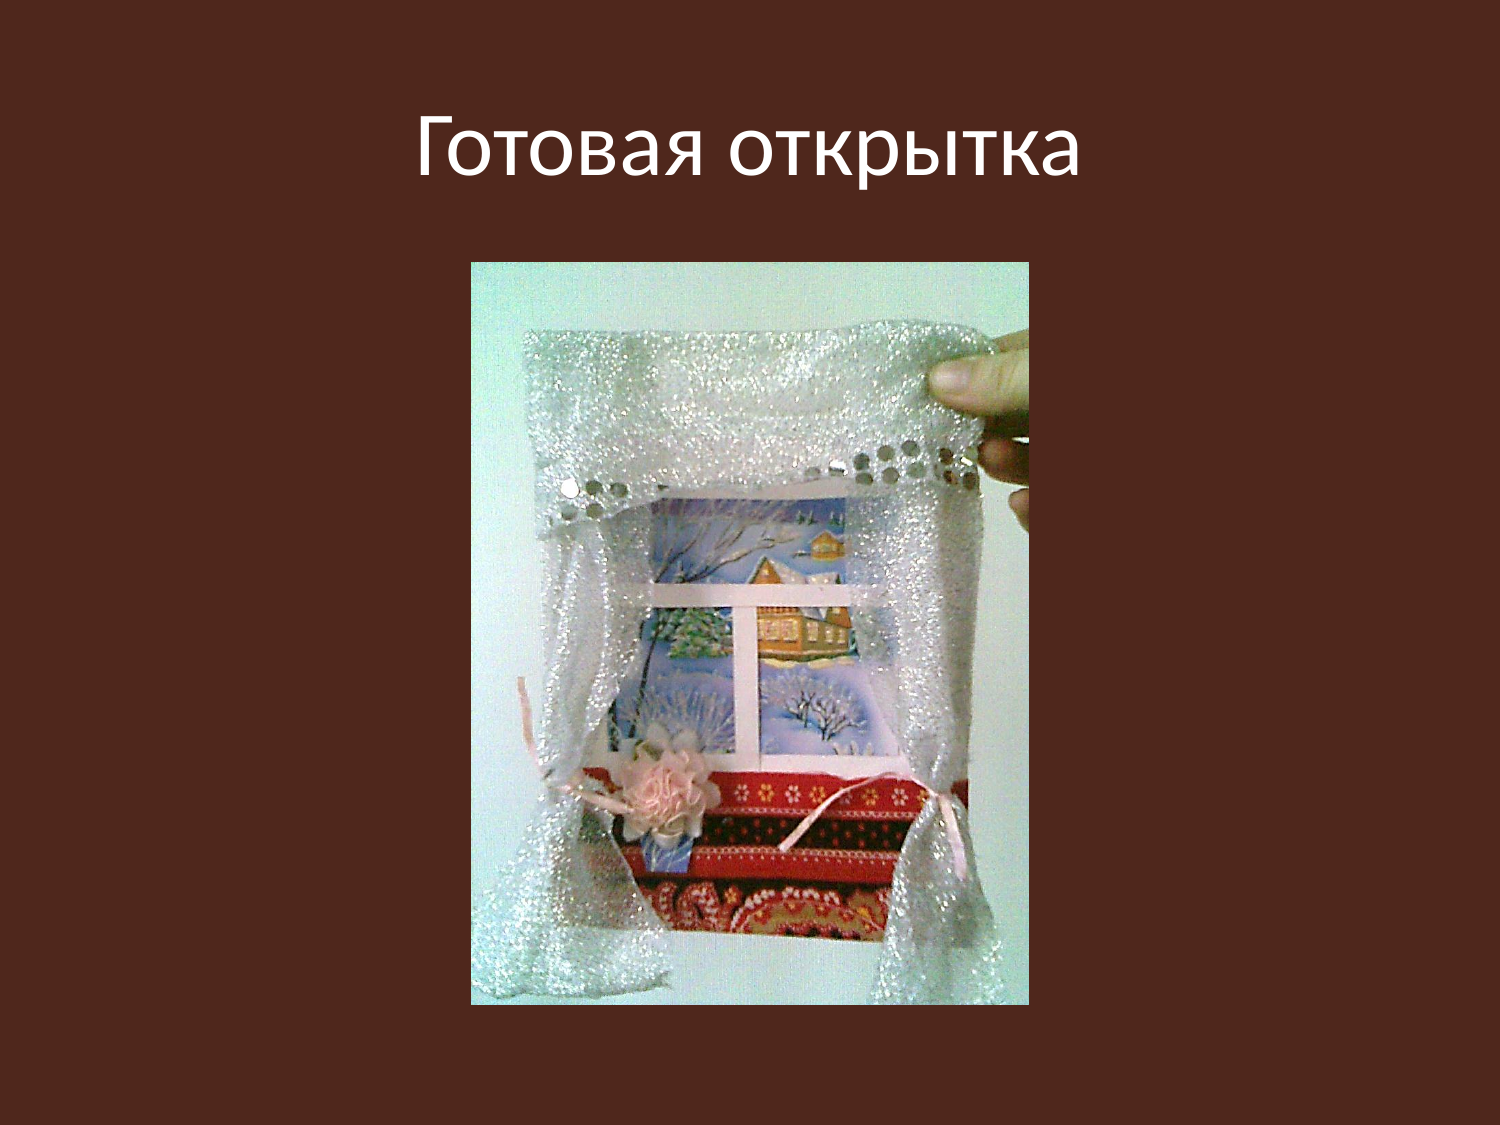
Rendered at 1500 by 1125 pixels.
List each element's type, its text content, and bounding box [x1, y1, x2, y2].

title Готовая открытка [75, 45, 1425, 233]
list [471, 262, 1029, 1006]
